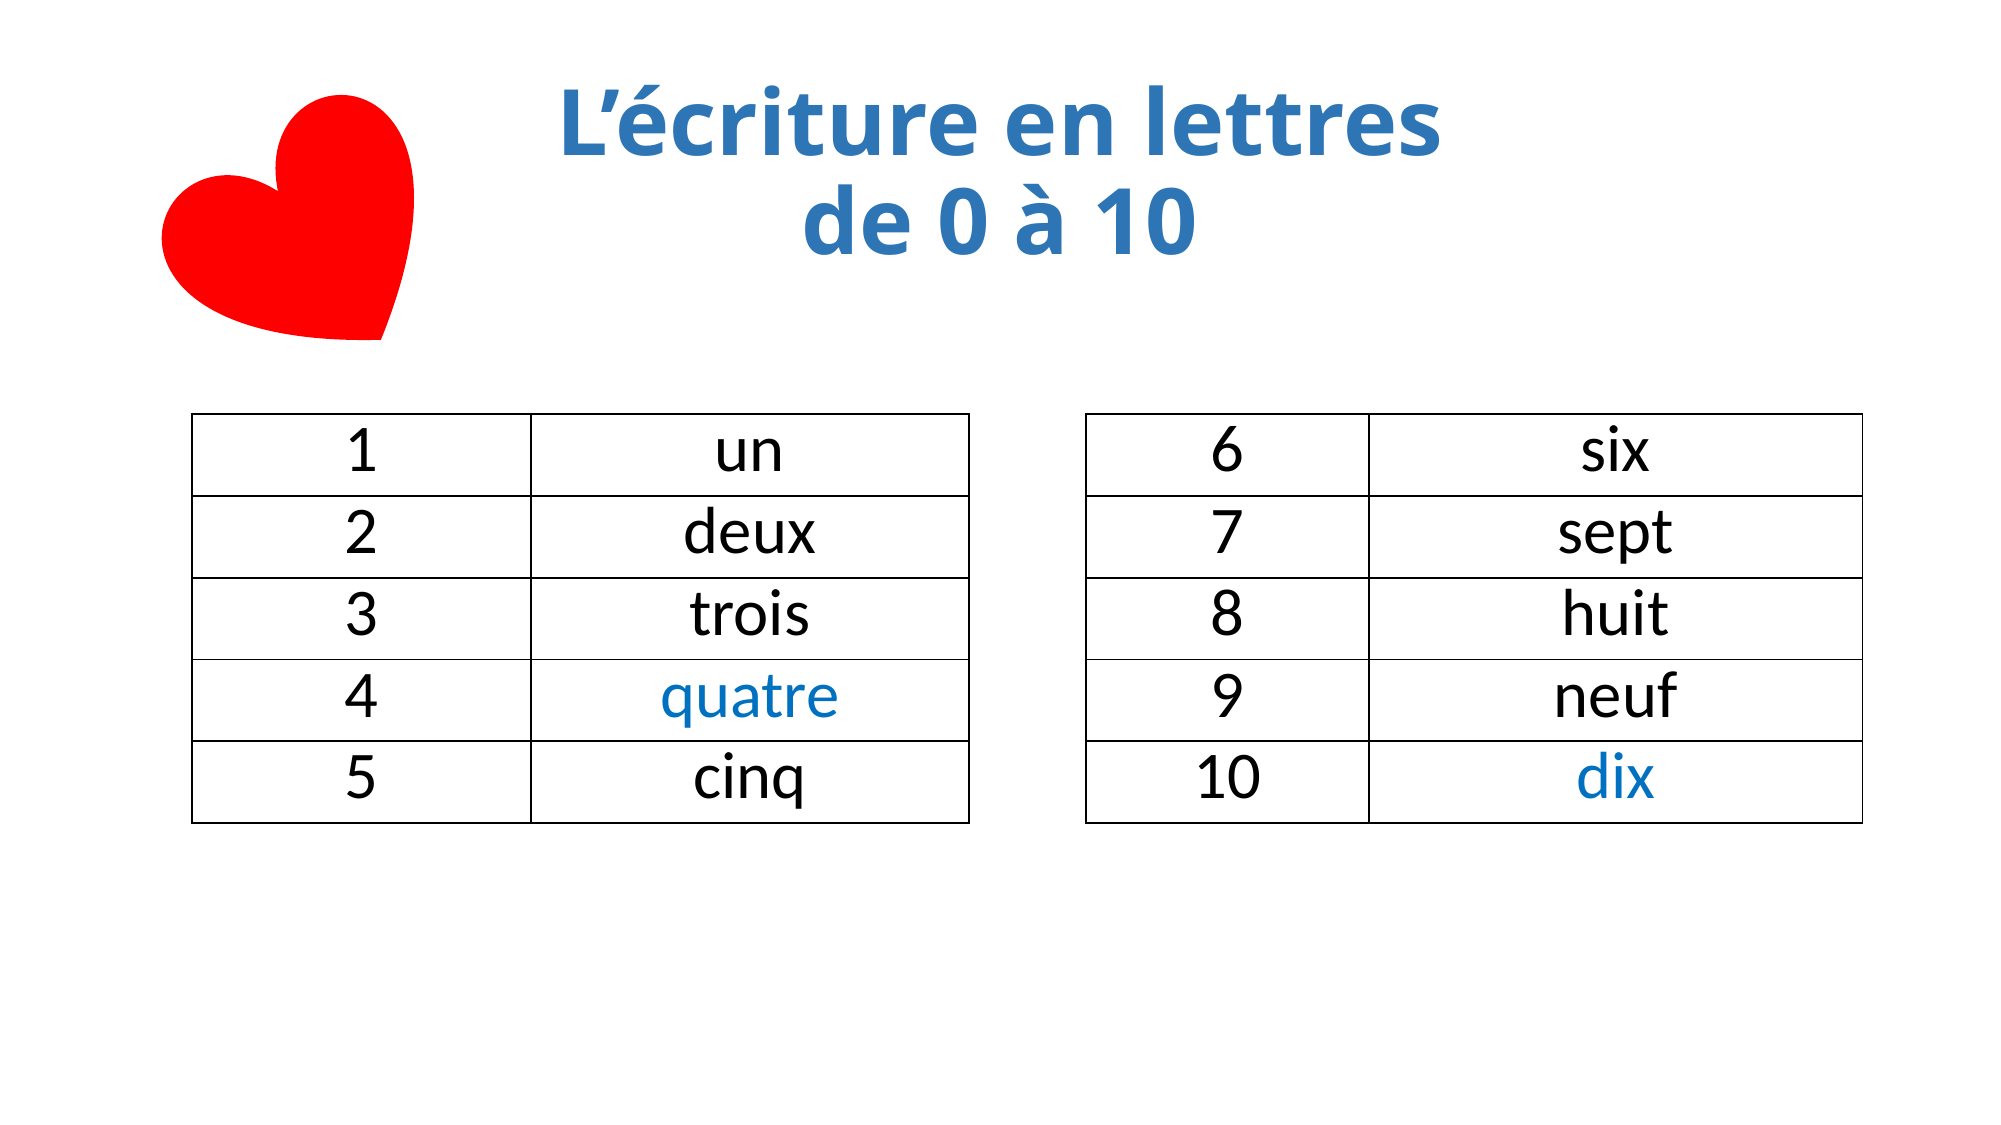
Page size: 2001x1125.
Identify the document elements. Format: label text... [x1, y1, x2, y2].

text_box L’écriture en lettres de 0 à 10 [137, 66, 1863, 284]
table_cell dix [1370, 742, 1862, 822]
table_cell 3 [193, 579, 530, 659]
text_box [161, 94, 415, 341]
table_cell 2 [193, 497, 530, 577]
table_cell 7 [1087, 497, 1368, 577]
table_cell 5 [193, 742, 530, 822]
table_cell quatre [532, 660, 968, 740]
table_cell cinq [532, 742, 968, 822]
table_cell 9 [1087, 660, 1368, 740]
table_cell huit [1370, 579, 1862, 659]
table_cell trois [532, 579, 968, 659]
table_header un [532, 415, 968, 495]
table_cell sept [1370, 497, 1862, 577]
table_cell neuf [1370, 660, 1862, 740]
table_header six [1370, 415, 1862, 495]
table_cell 4 [193, 660, 530, 740]
table_header 6 [1087, 415, 1368, 495]
table_cell deux [532, 497, 968, 577]
table_header 1 [193, 415, 530, 495]
table_cell 10 [1087, 742, 1368, 822]
table_cell 8 [1087, 579, 1368, 659]
